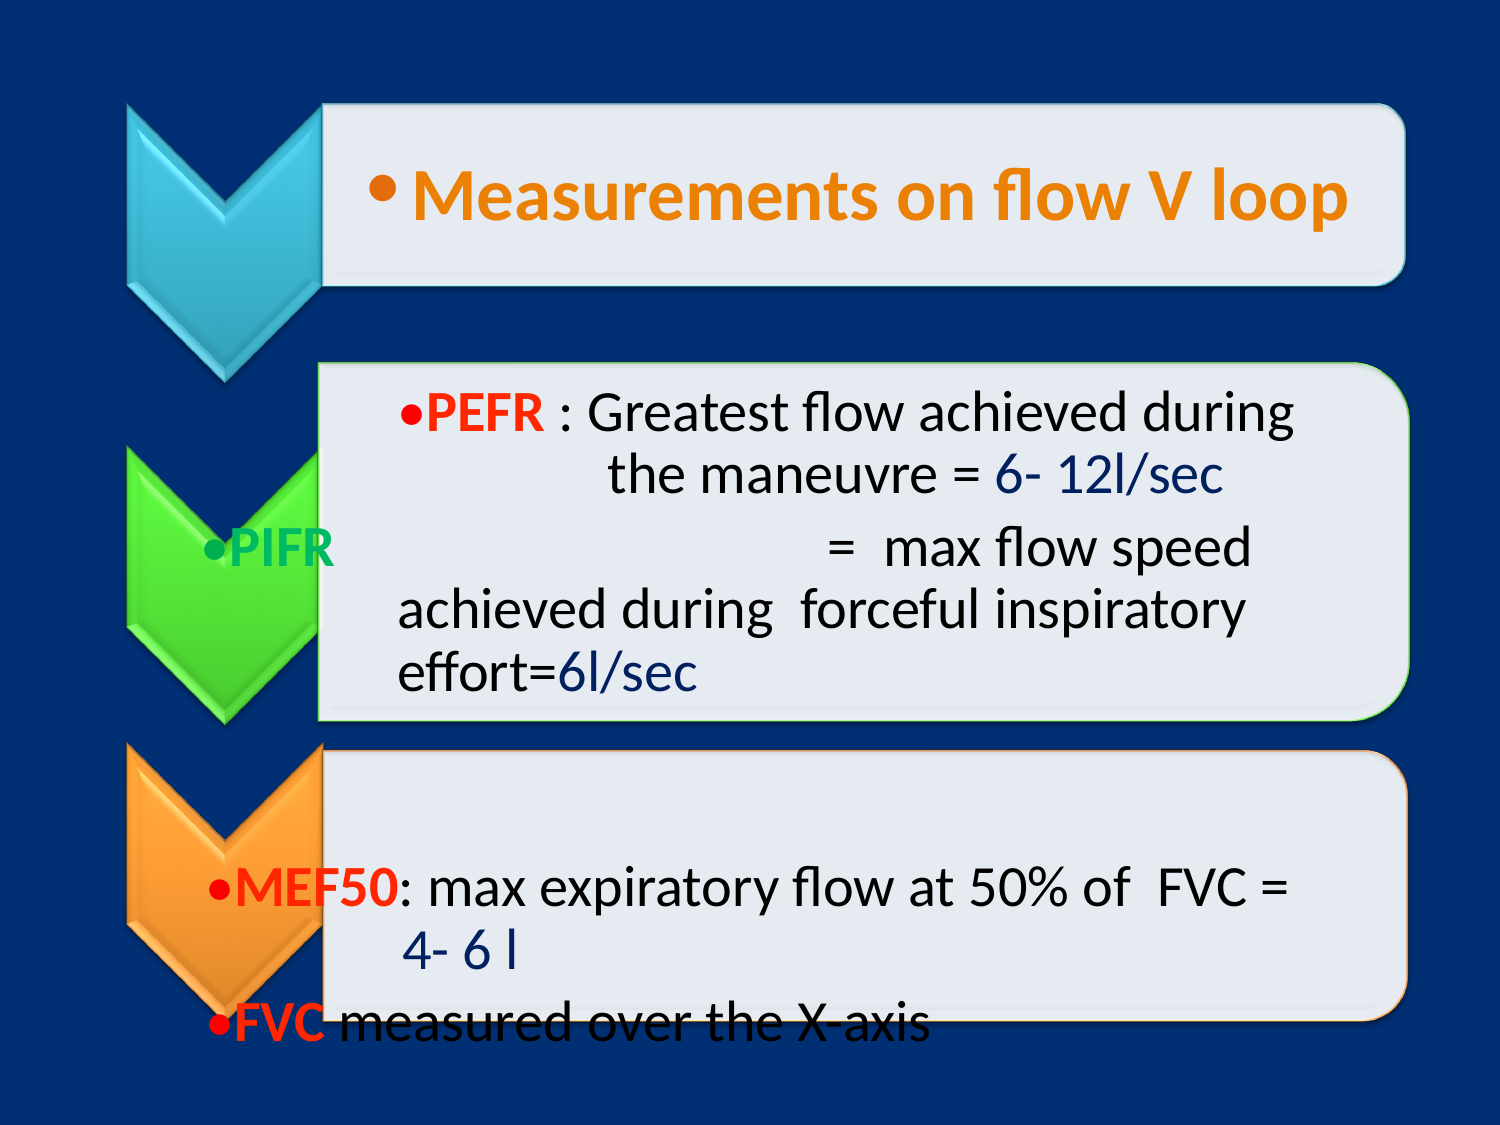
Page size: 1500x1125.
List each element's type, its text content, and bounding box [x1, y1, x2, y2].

list •PEFR : Greatest ﬂow achieved during the maneuvre = 6- 12l/sec •PIFR = max ﬂow speed achieved during forceful inspiratory eﬀort=6l/sec •MEF50: max expiratory ﬂow at 50% of FVC = 4- 6 l •FVC measured over the X-axis [124, 380, 1376, 1053]
text_box [118, 440, 124, 737]
text_box [118, 334, 331, 395]
text_box [1376, 745, 1416, 1033]
text_box [309, 357, 1418, 733]
title Measurements on ﬂow V loop [69, 39, 1431, 334]
text_box [118, 737, 124, 1034]
